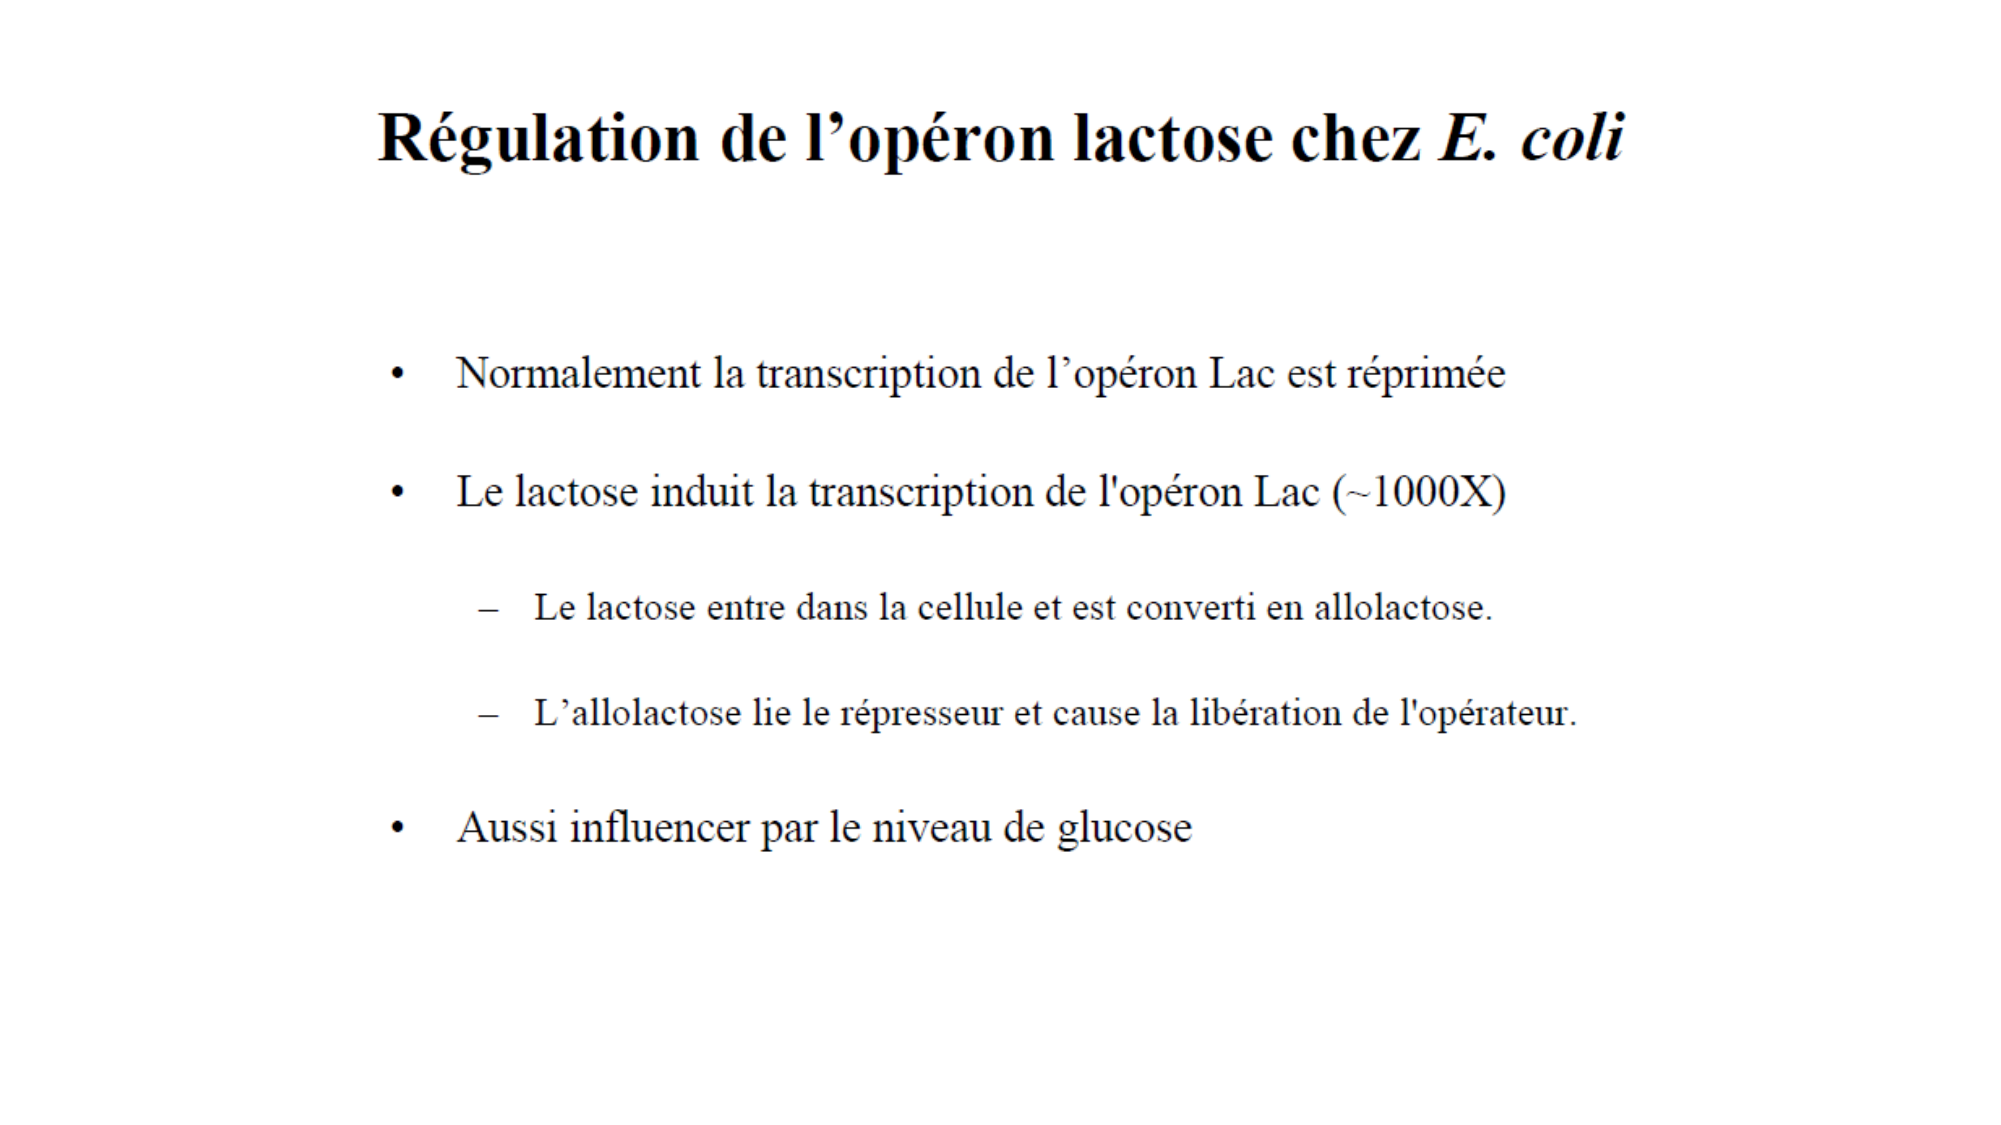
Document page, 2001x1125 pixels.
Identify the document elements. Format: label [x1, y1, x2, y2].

picture [362, 84, 1636, 192]
picture [369, 335, 1629, 868]
